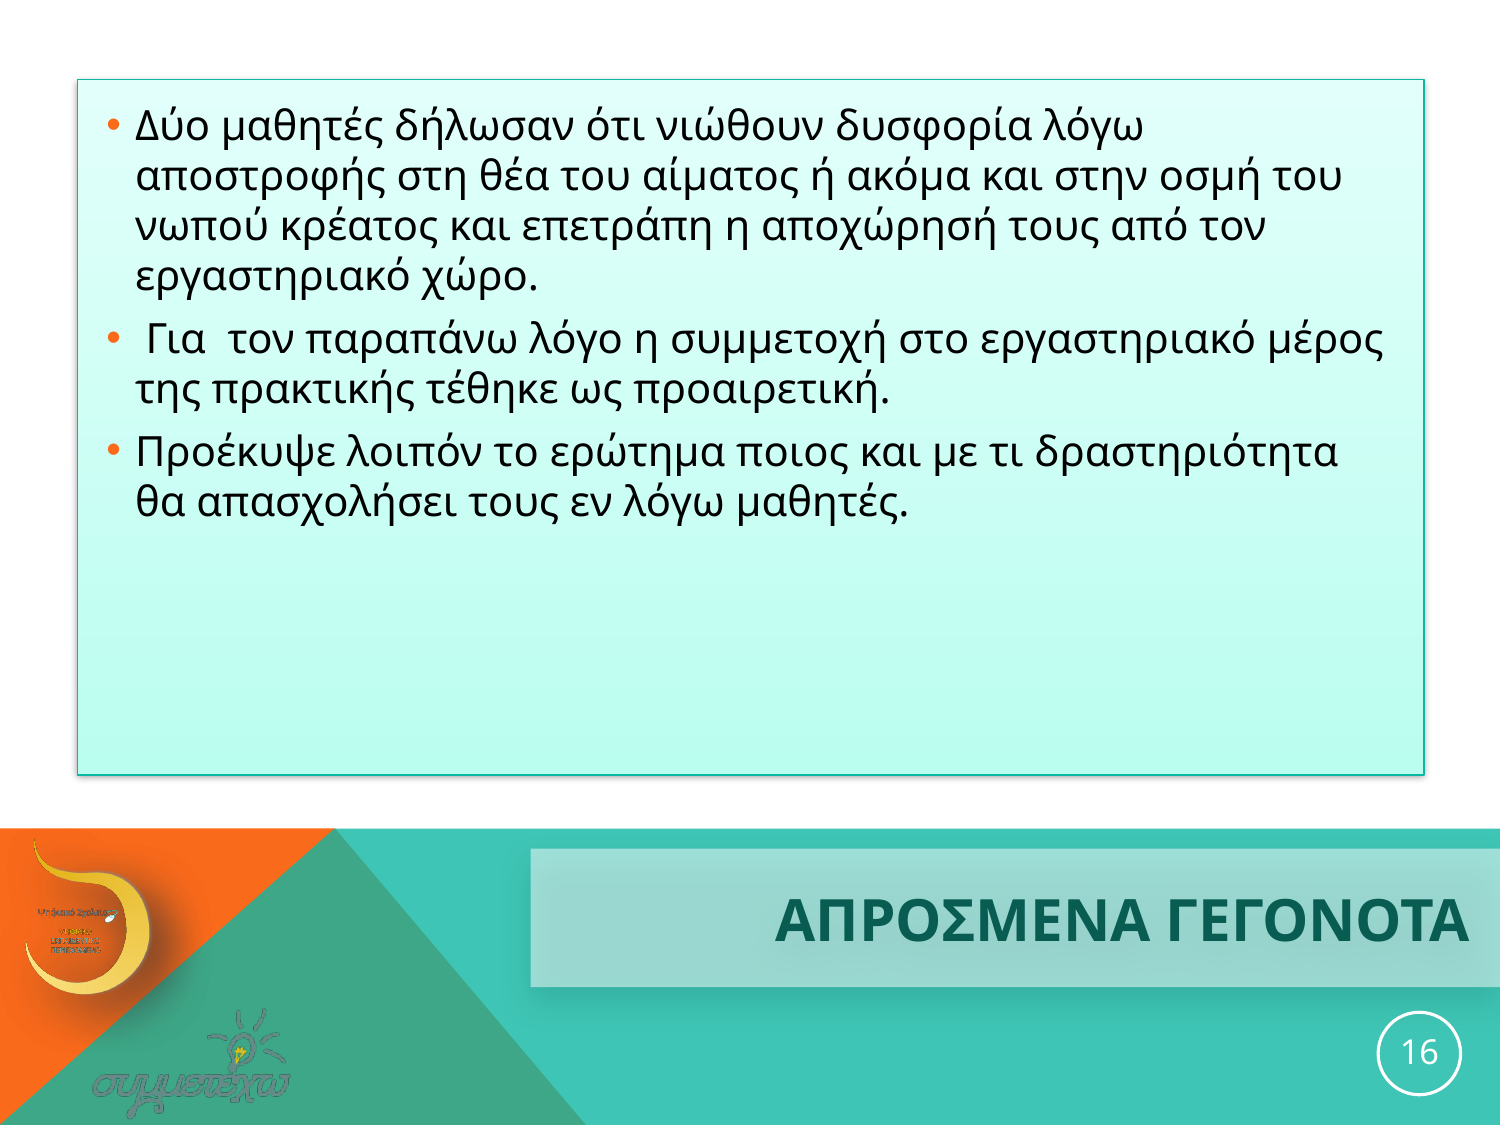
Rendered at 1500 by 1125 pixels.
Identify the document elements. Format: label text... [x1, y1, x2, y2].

picture [18, 831, 155, 1006]
slide_number 16 [1376, 1010, 1463, 1097]
picture [79, 1007, 305, 1121]
title ΑΠΡΟΣΜΕΝΑ ΓΕΓΟΝΟΤΑ [530, 848, 1500, 988]
list Δύο μαθητές δήλωσαν ότι νιώθουν δυσφορία λόγω αποστροφής στη θέα του αίματος ή ακόμα και στην οσμή του νωπού κρέατος και επετράπη η αποχώρησή τους από τον εργαστηριακό χώρο. Για τον παραπάνω λόγο η συμμετοχή στο εργαστηριακό μέρος της πρακτικής τέθηκε ως προαιρετική. Προέκυψε λοιπόν το ερώτημα ποιος και με τι δραστηριότητα θα απασχολήσει τους εν λόγω μαθητές. [91, 91, 1409, 769]
